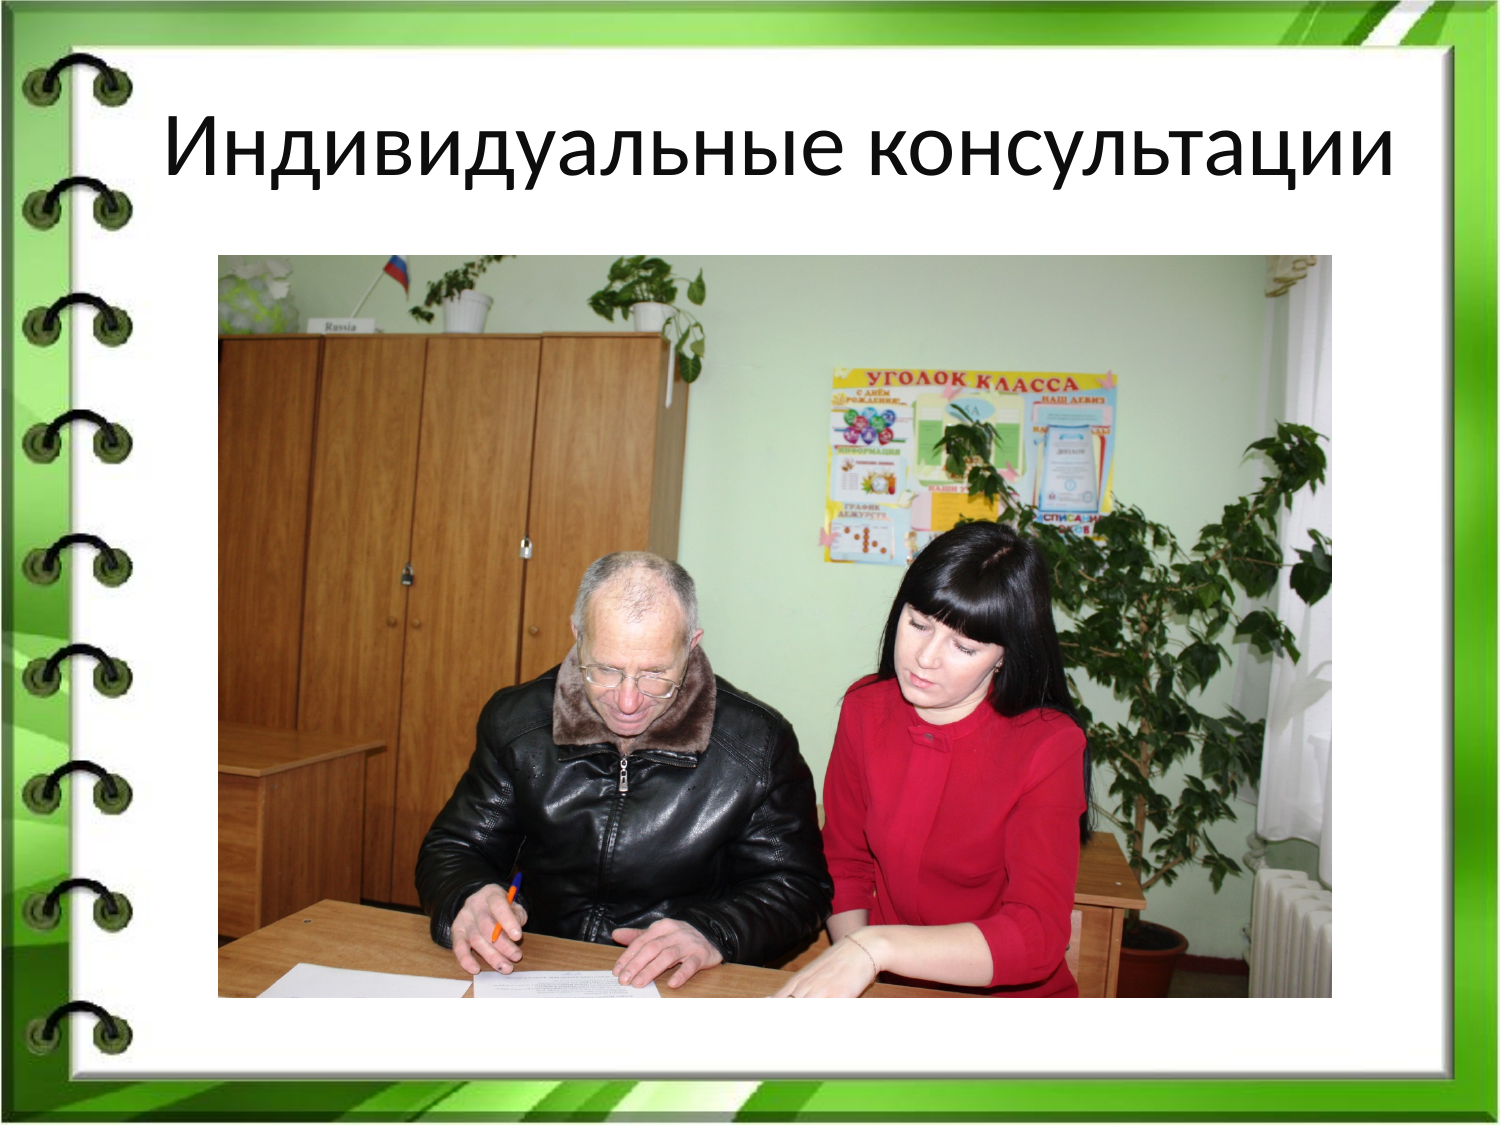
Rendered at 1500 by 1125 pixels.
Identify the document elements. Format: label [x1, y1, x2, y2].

list [218, 255, 1333, 998]
picture [0, 0, 1500, 1125]
